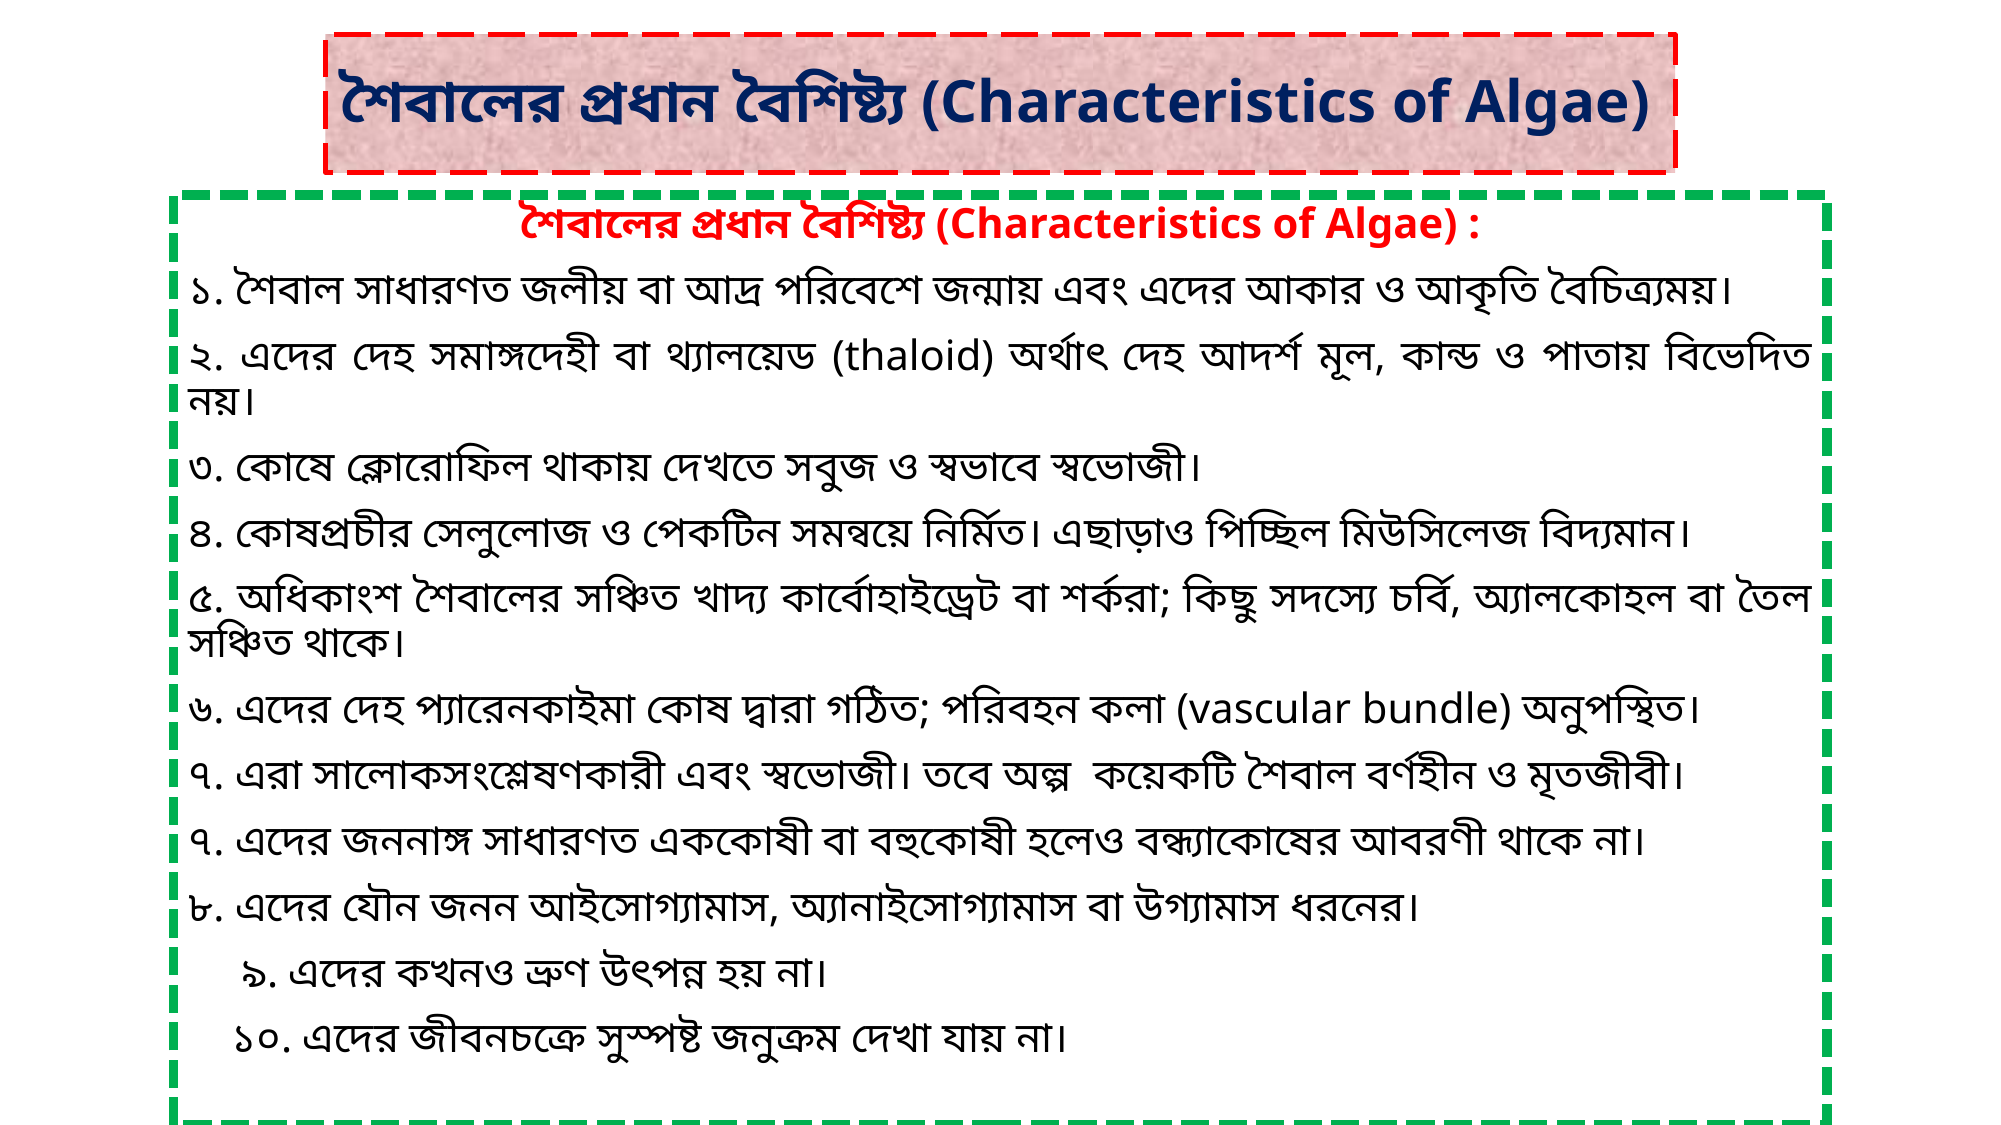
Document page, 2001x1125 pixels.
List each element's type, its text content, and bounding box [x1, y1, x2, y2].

title শৈবালের প্রধান বৈশিষ্ট্য (Characteristics of Algae) [325, 34, 1676, 173]
list শৈবালের প্রধান বৈশিষ্ট্য (Characteristics of Algae) : ১. শৈবাল সাধারণত জলীয় বা আদ্র পরিবেশে জন্মায় এবং এদের আকার ও আকৃতি বৈচিত্র্যময়। ২. এদের দেহ সমাঙ্গদেহী বা থ্যালয়েড (thaloid) অর্থাৎ দেহ আদর্শ মূল, কান্ড ও পাতায় বিভেদিত নয়। ৩. কোষে ক্লোরোফিল থাকায় দেখতে সবুজ ও স্বভাবে স্বভোজী। ৪. কোষপ্রচীর সেলুলোজ ও পেকটিন সমন্বয়ে নির্মিত। এছাড়াও পিচ্ছিল মিউসিলেজ বিদ্যমান। ৫. অধিকাংশ শৈবালের সঞ্চিত খাদ্য কার্বোহাইড্রেট বা শর্করা; কিছু সদস্যে চর্বি, অ্যালকোহল বা তৈল সঞ্চিত থাকে। ৬. এদের দেহ প্যারেনকাইমা কোষ দ্বারা গঠিত; পরিবহন কলা (vascular bundle) অনুপস্থিত। ৭. এরা সালোকসংশ্লেষণকারী এবং স্বভোজী। তবে অল্প কয়েকটি শৈবাল বর্ণহীন ও মৃতজীবী। ৭. এদের জননাঙ্গ সাধারণত এককোষী বা বহুকোষী হলেও বন্ধ্যাকোষের আবরণী থাকে না। ৮. এদের যৌন জনন আইসোগ্যামাস, অ্যানাইসোগ্যামাস বা উগ্যামাস ধরনের। ৯. এদের কখনও ভ্রুণ উৎপন্ন হয় না। ১০. এদের জীবনচক্রে সুস্পষ্ট জনুক্রম দেখা যায় না। [173, 195, 1828, 1125]
